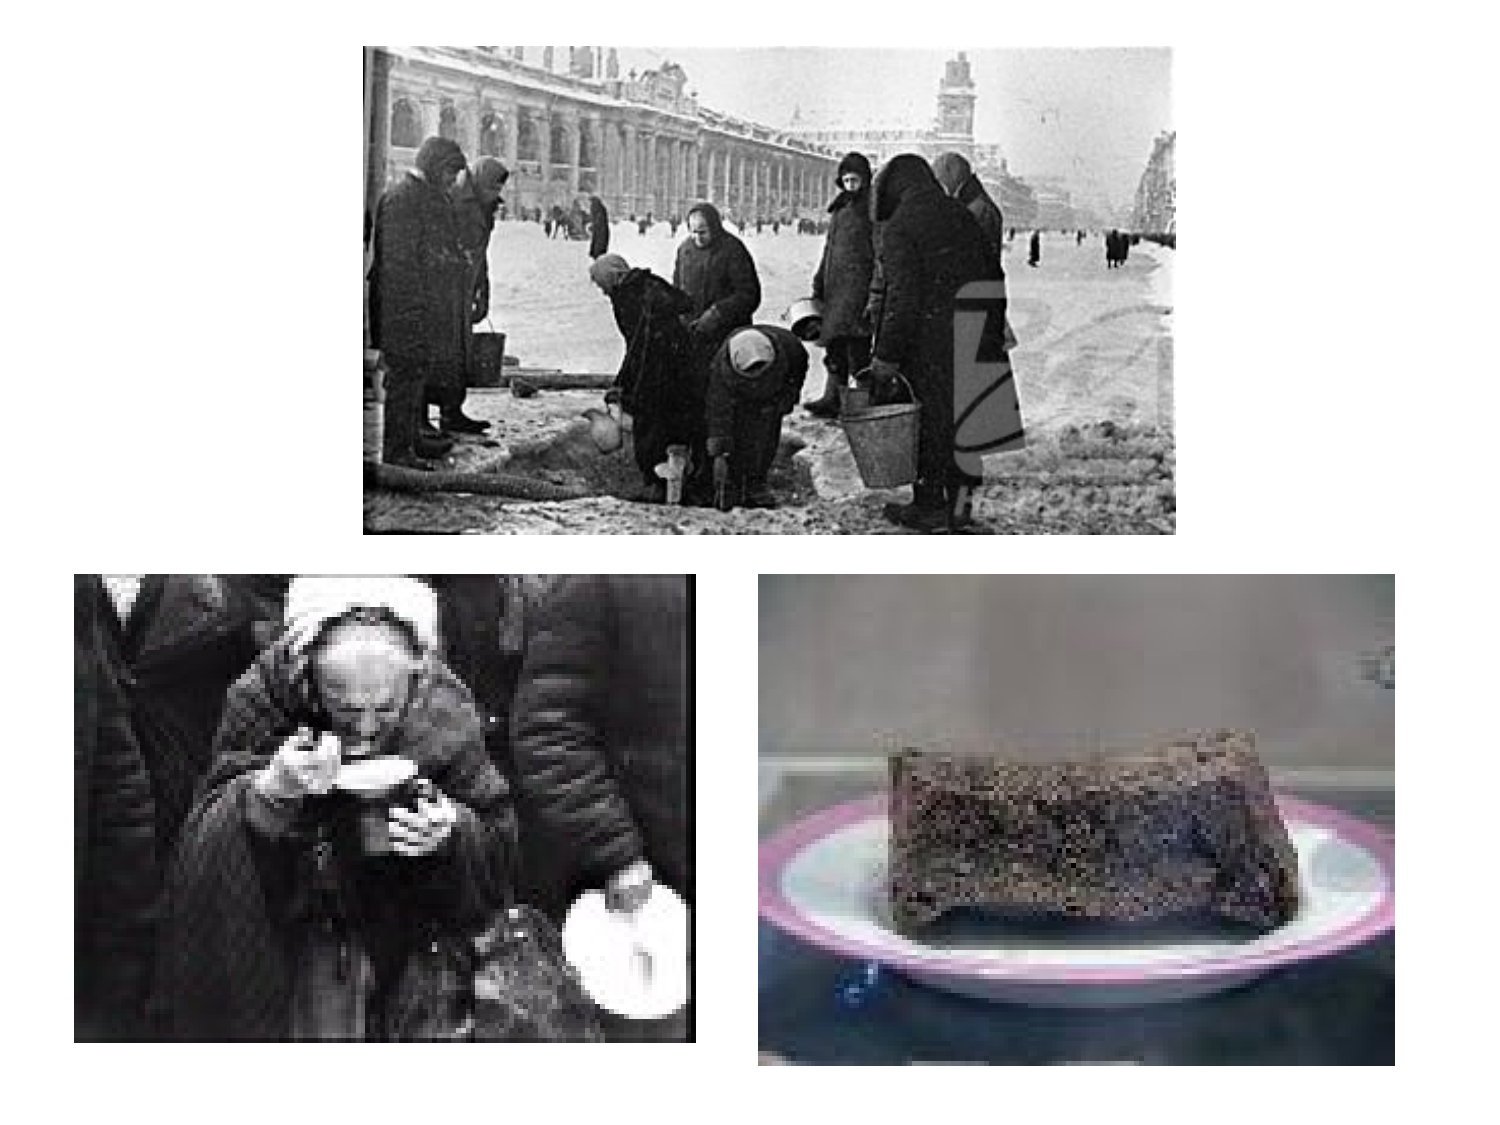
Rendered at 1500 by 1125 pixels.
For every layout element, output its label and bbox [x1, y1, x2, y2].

picture [362, 46, 1176, 535]
picture [757, 573, 1395, 1067]
picture [74, 573, 696, 1043]
